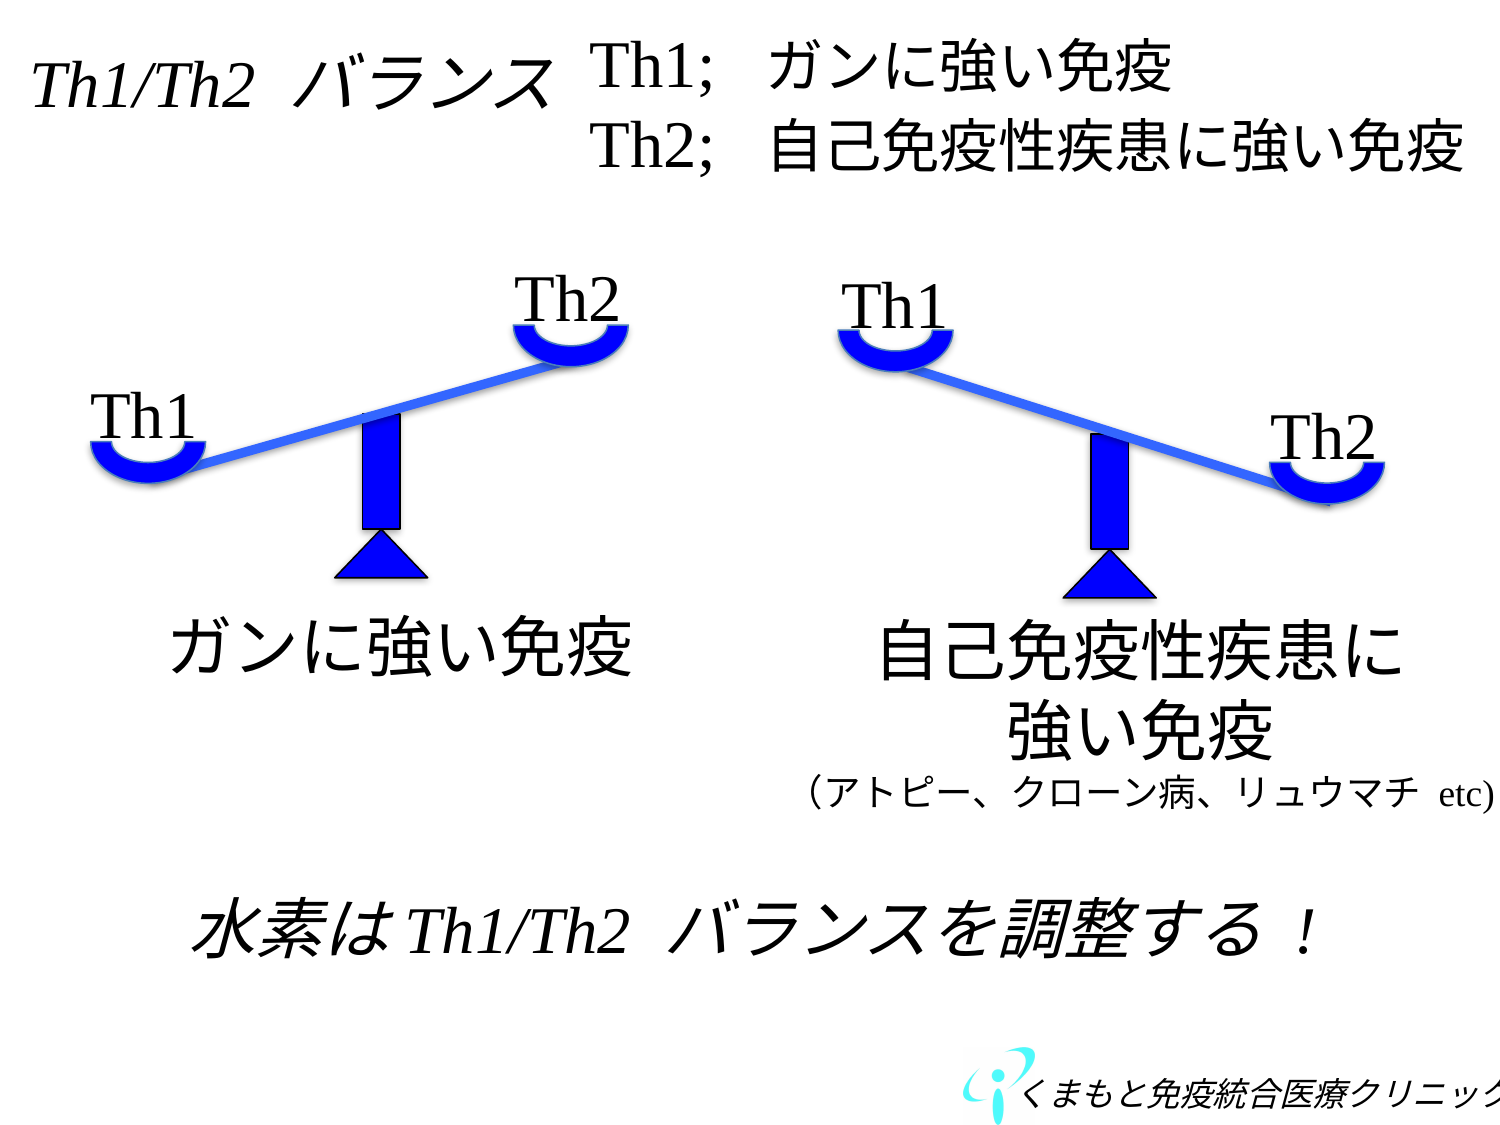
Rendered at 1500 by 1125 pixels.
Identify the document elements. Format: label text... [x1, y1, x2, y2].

text_box Th1/Th2 バランス [14, 33, 570, 128]
text_box [518, 343, 624, 368]
text_box [1062, 557, 1157, 599]
text_box [362, 488, 401, 530]
text_box Th1 [826, 254, 964, 349]
text_box Th1; ガンに強い免疫 Th2; 自己免疫性疾患に強い免疫 [575, 13, 1500, 189]
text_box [962, 1047, 1500, 1125]
text_box 水素はTh1/Th2 バランスを調整する ! [173, 879, 1332, 974]
text_box Th2 [1335, 385, 1394, 480]
text_box [843, 349, 948, 373]
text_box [149, 358, 576, 480]
text_box Th2 [499, 247, 638, 343]
text_box Th1 [75, 364, 144, 460]
text_box ガンに強い免疫 [151, 597, 649, 693]
text_box [1090, 510, 1129, 550]
text_box [95, 460, 146, 485]
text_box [905, 366, 1332, 502]
text_box 自己免疫性疾患に 強い免疫 （アトピー、クローン病、リュウマチ etc) [770, 601, 1500, 821]
text_box [1334, 480, 1380, 505]
text_box [333, 538, 429, 579]
